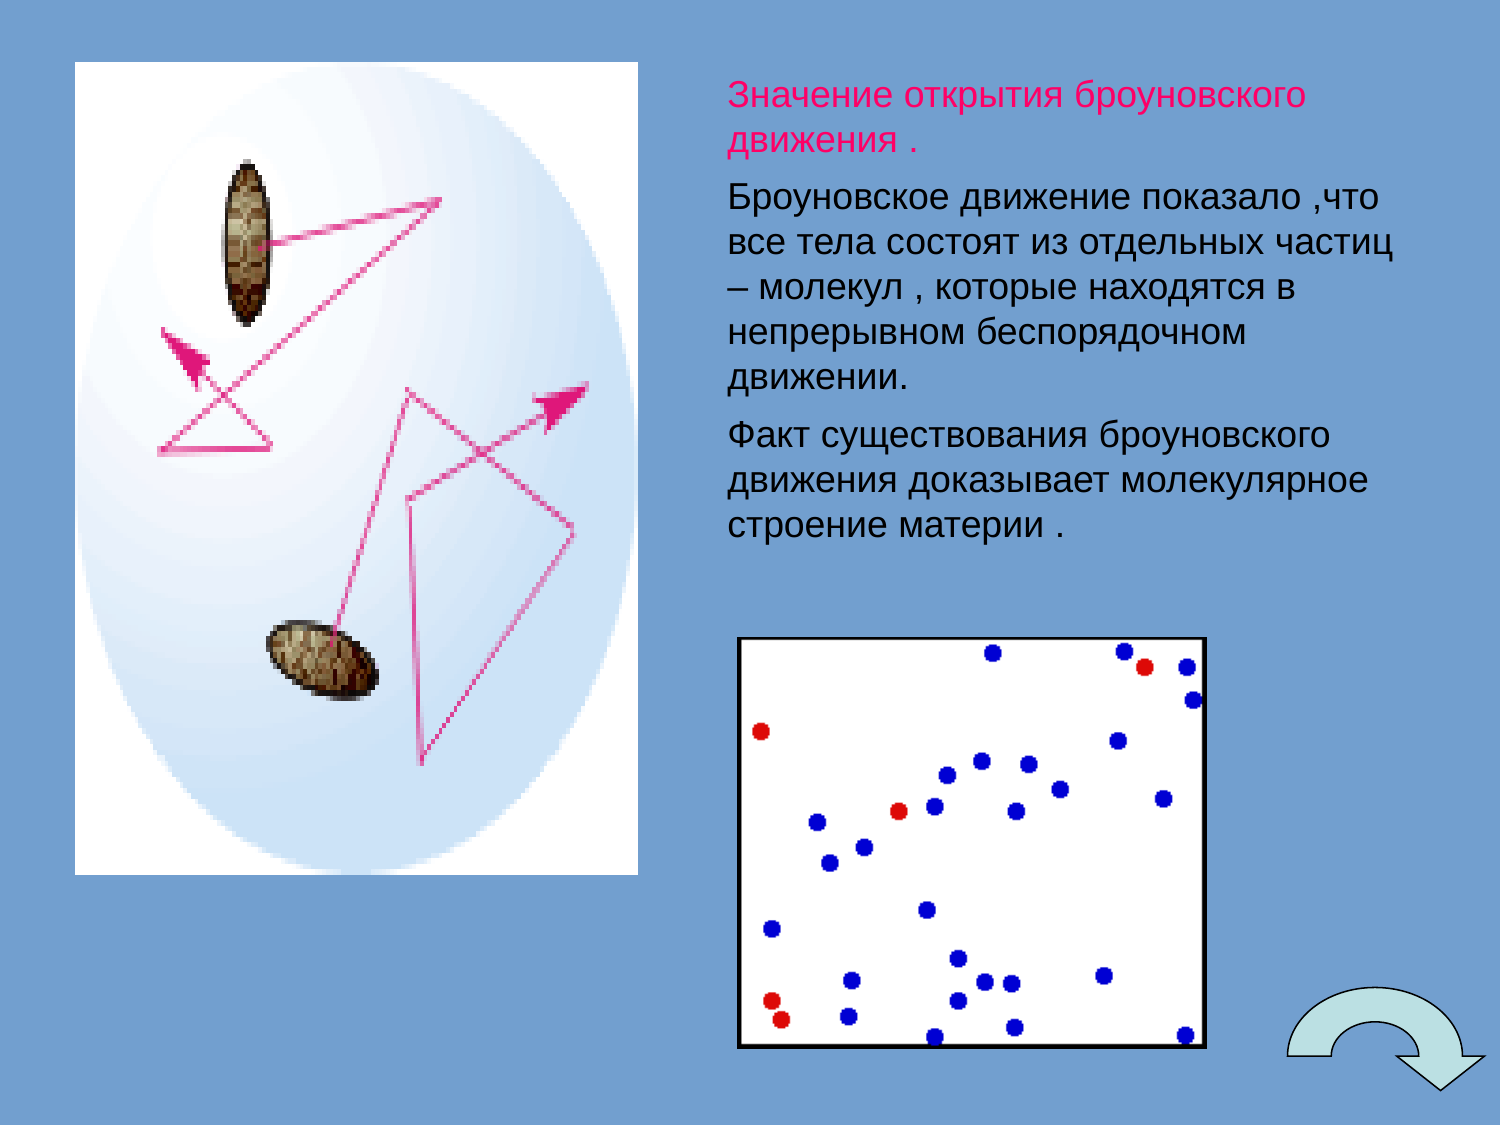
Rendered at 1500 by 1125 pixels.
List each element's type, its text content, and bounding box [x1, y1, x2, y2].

text_box Значение открытия броуновского движения . Броуновское движение показало ,что все тела состоят из отдельных частиц – молекул , которые находятся в непрерывном беспорядочном движении. Факт существования броуновского движения доказывает молекулярное строение материи . [712, 62, 1425, 553]
text_box [1287, 987, 1485, 1091]
picture [737, 637, 1207, 1049]
picture [74, 62, 638, 876]
